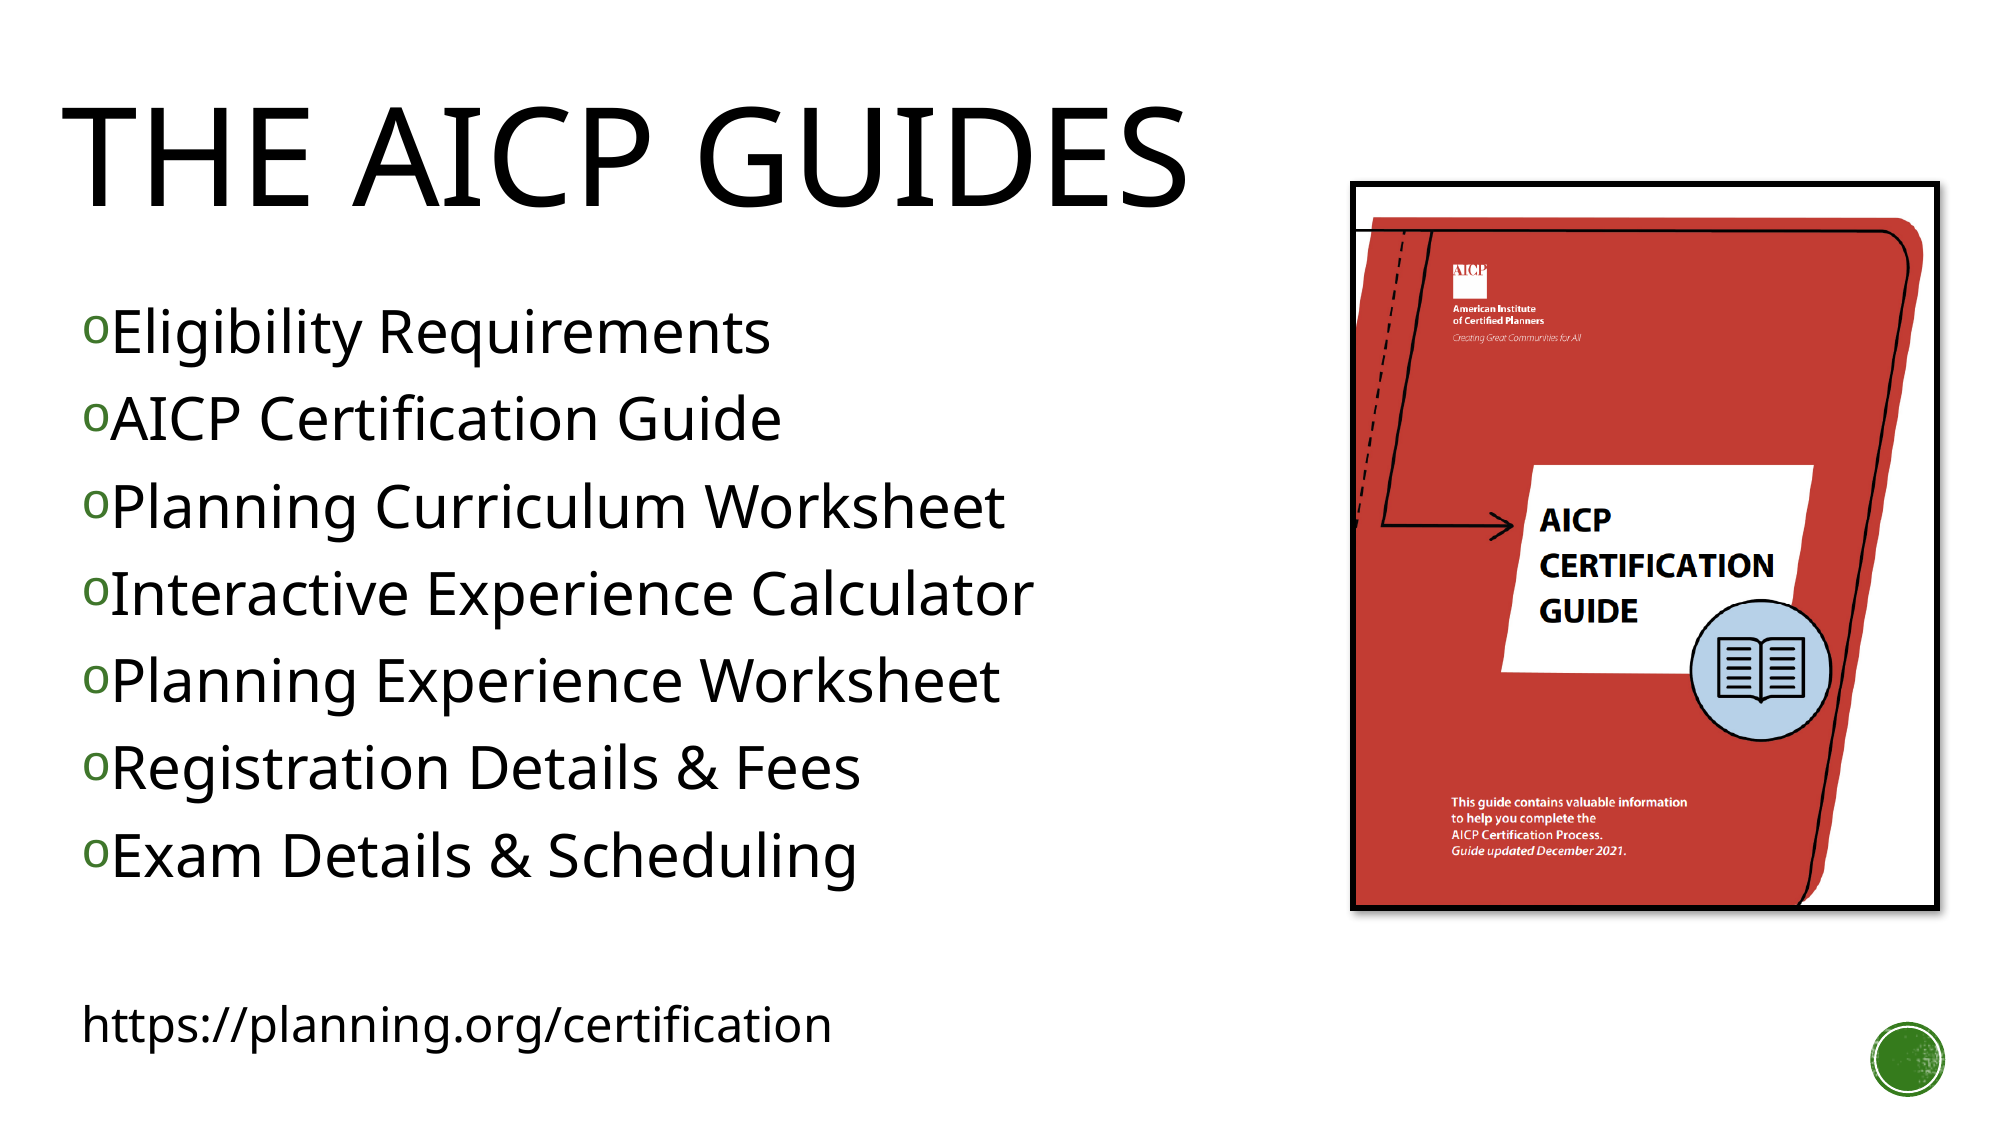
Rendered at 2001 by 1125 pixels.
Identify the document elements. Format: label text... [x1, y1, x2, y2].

list Eligibility Requirements AICP Certification Guide Planning Curriculum Worksheet Interactive Experience Calculator Planning Experience Worksheet Registration Details & Fees Exam Details & Scheduling https://planning.org/certification [66, 294, 1717, 1062]
title The AICP guides [46, 30, 1697, 295]
picture [1356, 187, 1934, 906]
